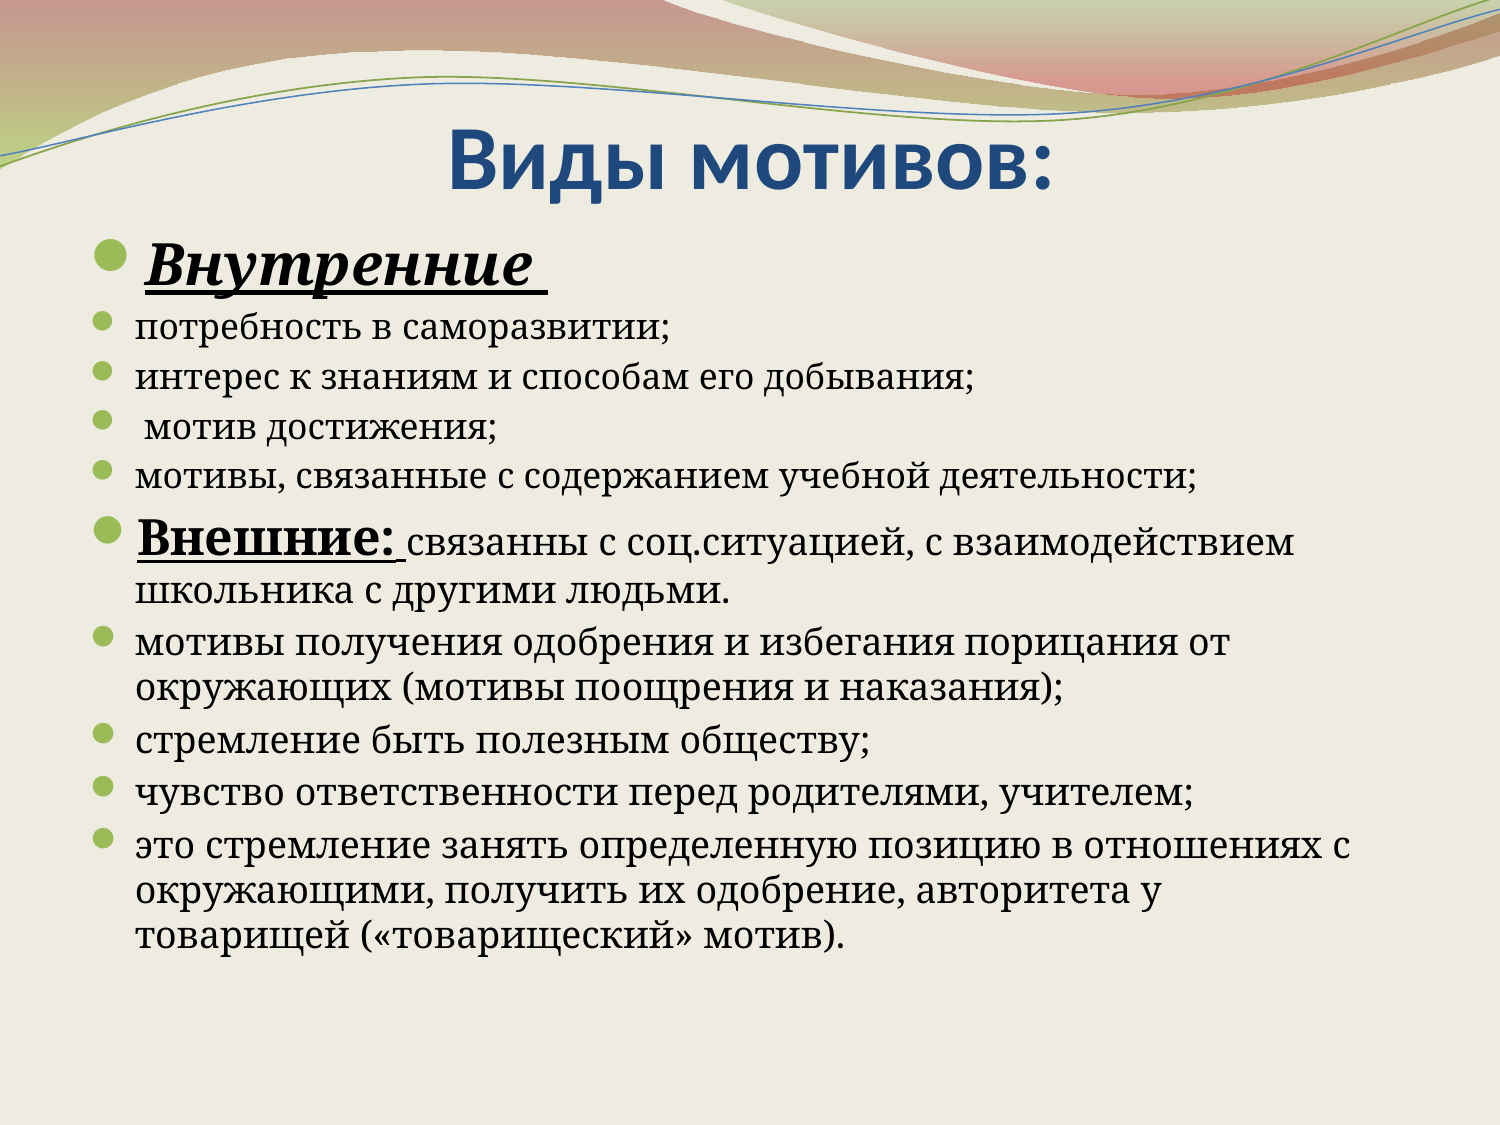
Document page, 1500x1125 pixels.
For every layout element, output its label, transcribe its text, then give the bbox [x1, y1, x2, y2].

title Виды мотивов: [76, 78, 1427, 209]
list Внутренние потребность в саморазвитии; интерес к знаниям и способам его добывания; мотив достижения; мотивы, связанные с содержанием учебной деятельности; Внешние: связанны с соц.ситуацией, с взаимодействием школьника с другими людьми. мотивы получения одобрения и избегания порицания от окружающих (мотивы поощрения и наказания); стремление быть полезным обществу; чувство ответственности перед родителями, учителем; это стремление занять определенную позицию в отношениях с окружающими, получить их одобрение, авторитета у товарищей («товарищеский» мотив). [75, 219, 1425, 1038]
